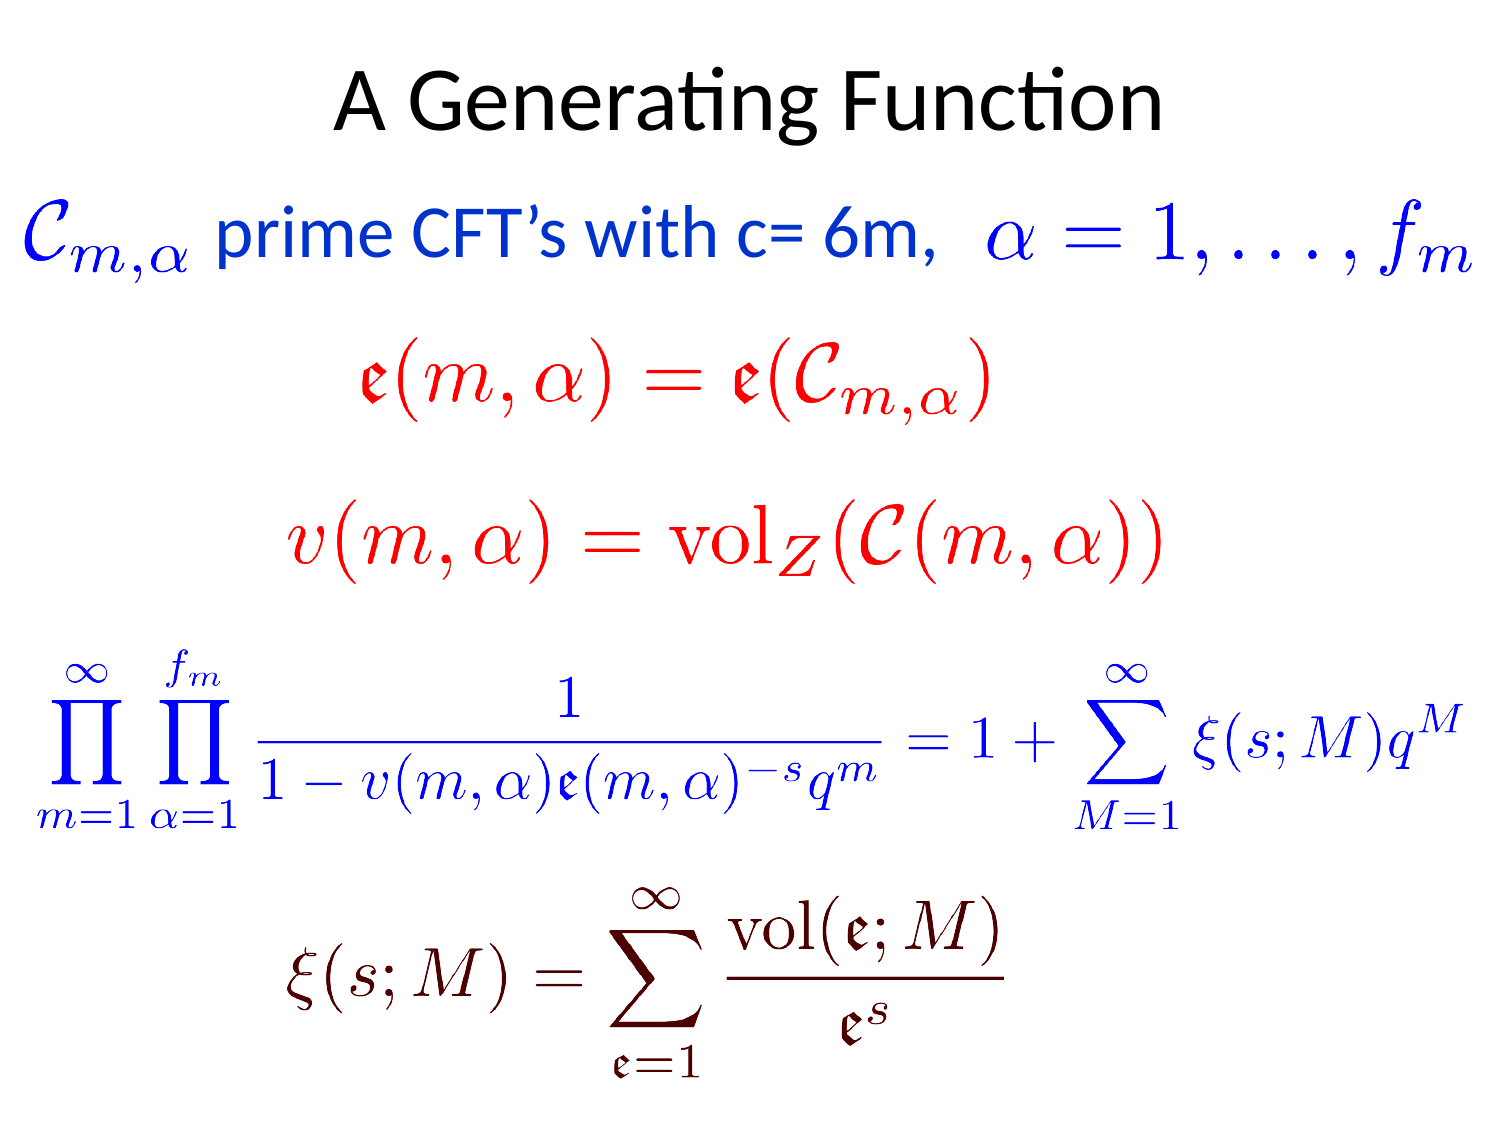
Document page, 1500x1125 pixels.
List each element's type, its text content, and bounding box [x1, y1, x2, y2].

picture [37, 649, 1463, 829]
title A Generating Function [75, 0, 1425, 188]
picture [287, 887, 1004, 1079]
text_box prime CFT’s with c= 6m, [200, 174, 1138, 280]
picture [287, 499, 1161, 584]
picture [24, 199, 187, 283]
picture [987, 199, 1473, 276]
picture [362, 337, 989, 425]
